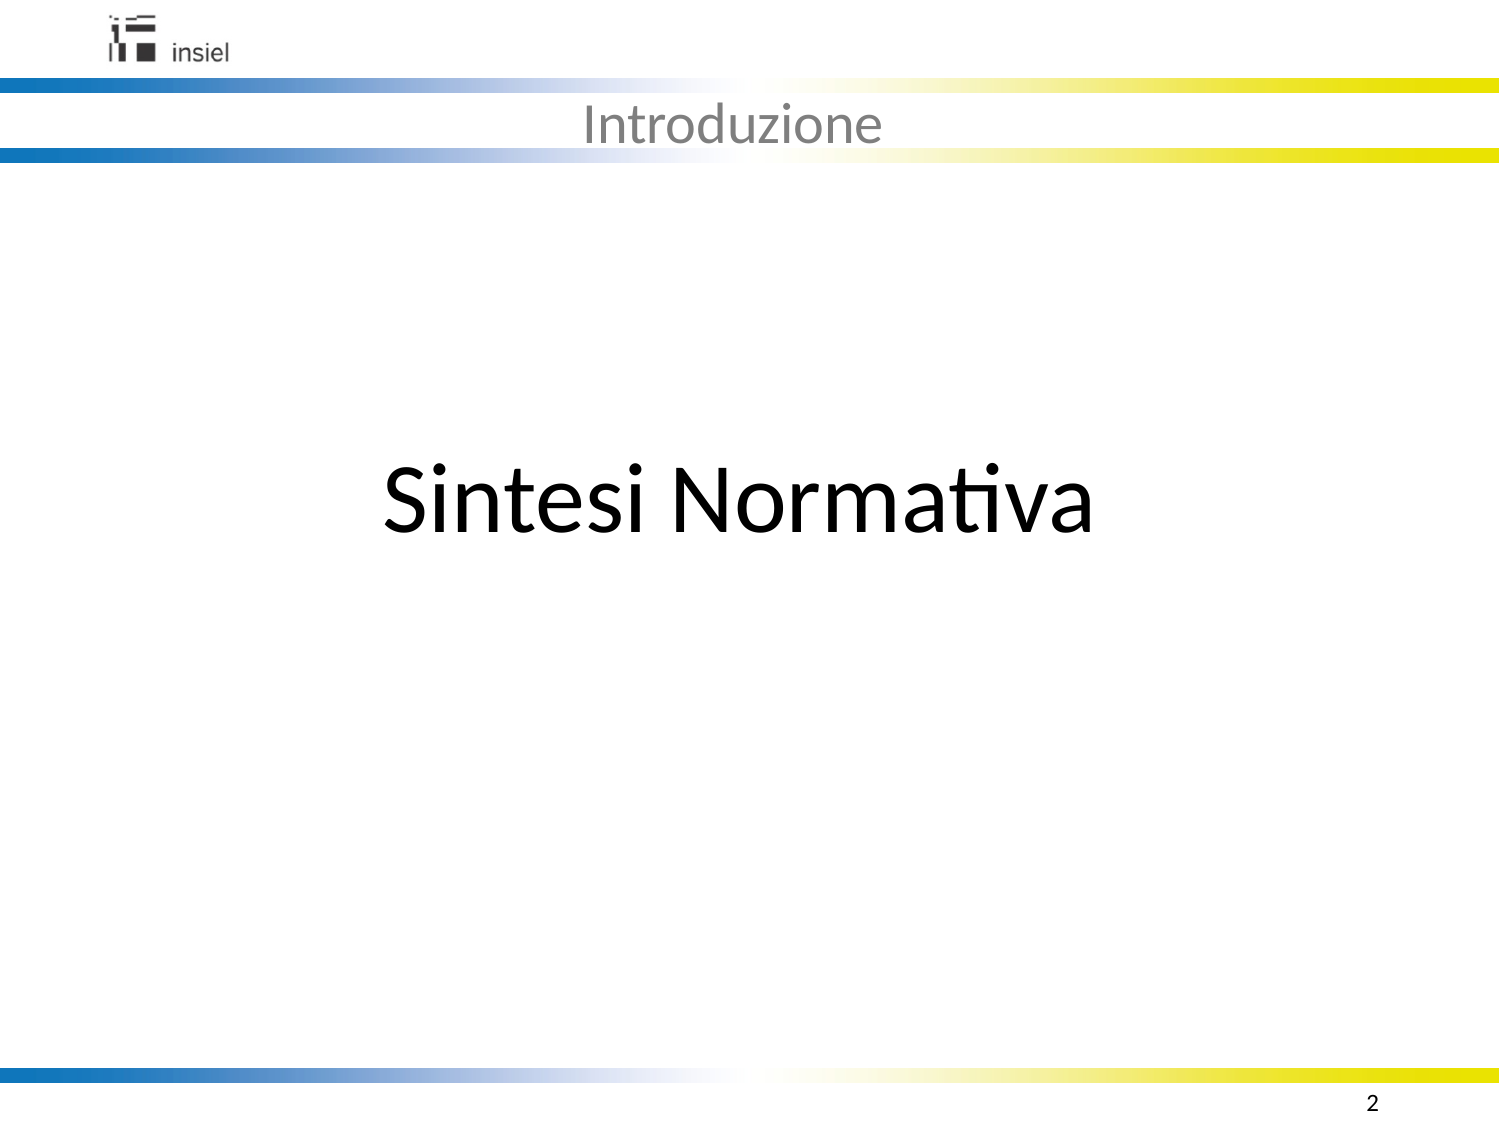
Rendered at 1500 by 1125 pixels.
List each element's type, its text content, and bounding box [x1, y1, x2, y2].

title Introduzione [64, 78, 1415, 149]
picture [0, 1068, 1499, 1083]
picture [0, 148, 1499, 163]
picture [0, 78, 64, 93]
list Sintesi Normativa [64, 231, 1415, 975]
picture [1415, 78, 1499, 93]
picture [100, 6, 237, 70]
